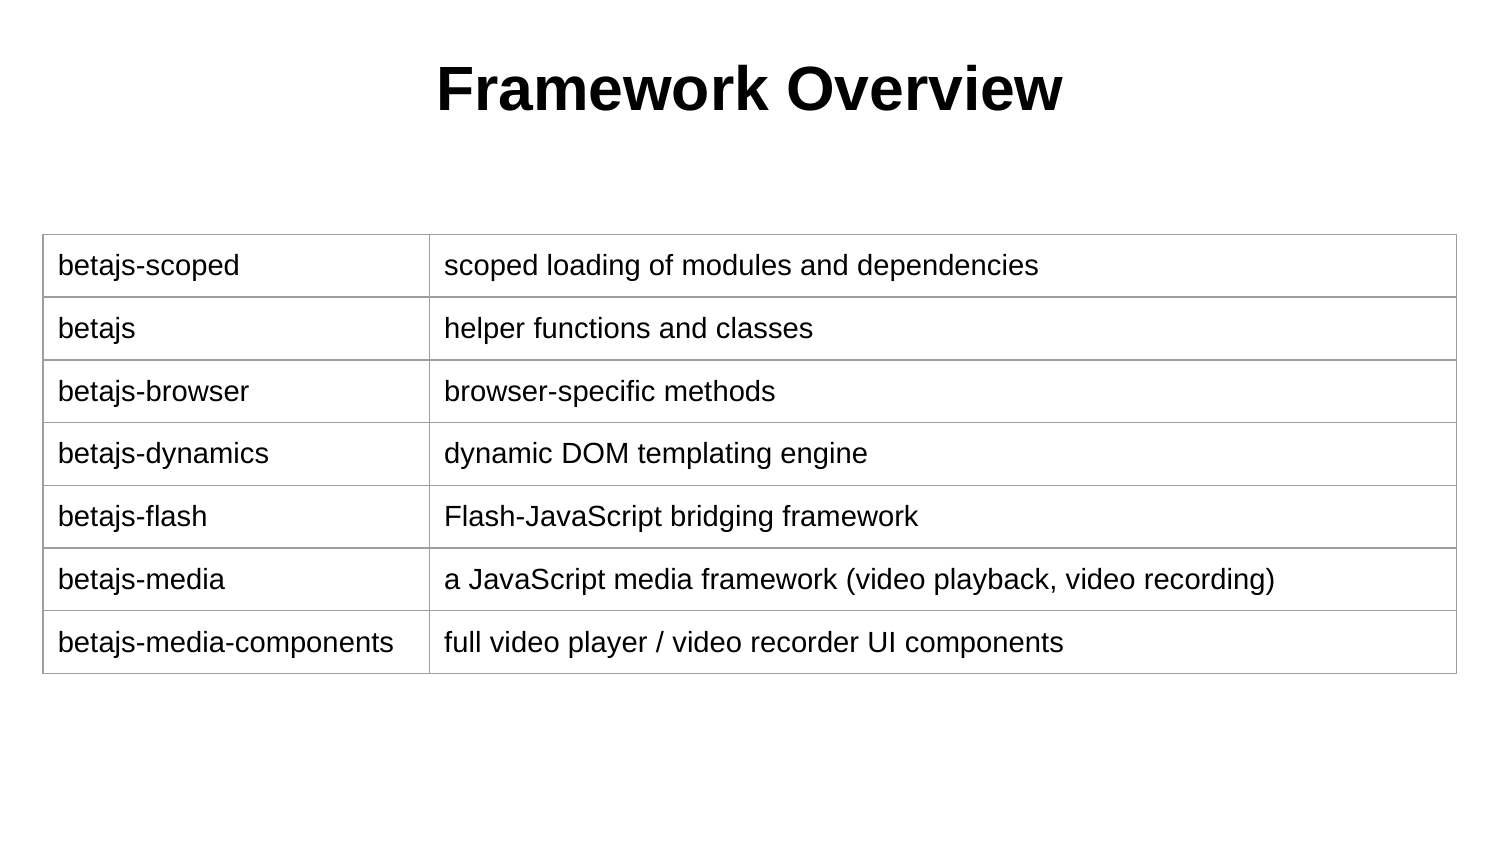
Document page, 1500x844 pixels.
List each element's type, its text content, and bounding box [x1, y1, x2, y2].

table_cell betajs-media [44, 549, 429, 610]
table_cell betajs-dynamics [44, 423, 429, 485]
table_cell a JavaScript media framework (video playback, video recording) [430, 549, 1456, 610]
table_cell Flash-JavaScript bridging framework [430, 486, 1456, 547]
table_cell dynamic DOM templating engine [430, 423, 1456, 485]
table_cell betajs-media-components [44, 611, 429, 673]
table_cell full video player / video recorder UI components [430, 611, 1456, 673]
table_header scoped loading of modules and dependencies [430, 235, 1456, 296]
table_cell helper functions and classes [430, 298, 1456, 359]
table_header betajs-scoped [44, 235, 429, 296]
table_cell betajs-browser [44, 361, 429, 422]
text_box Framework Overview [0, 0, 1500, 171]
table_cell betajs [44, 298, 429, 359]
table_cell browser-specific methods [430, 361, 1456, 422]
table_cell betajs-flash [44, 486, 429, 547]
